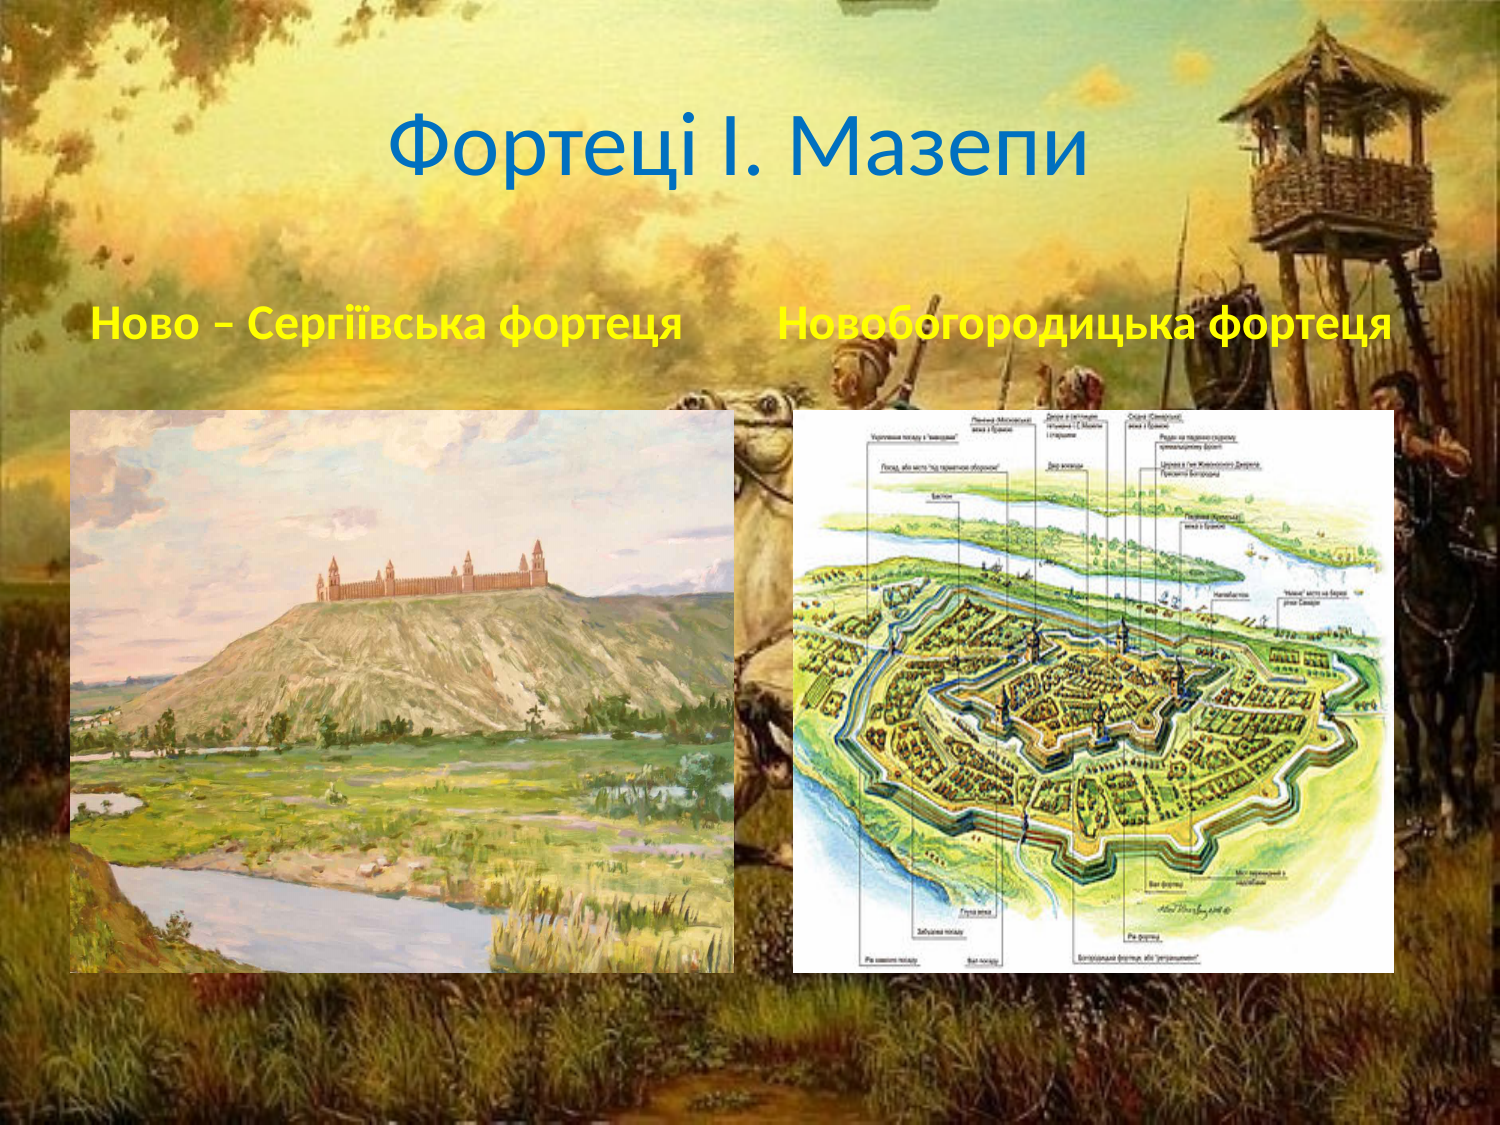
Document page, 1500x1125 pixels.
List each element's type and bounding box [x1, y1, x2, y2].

picture [0, 0, 1500, 1125]
list [70, 409, 734, 973]
list [793, 409, 1394, 973]
